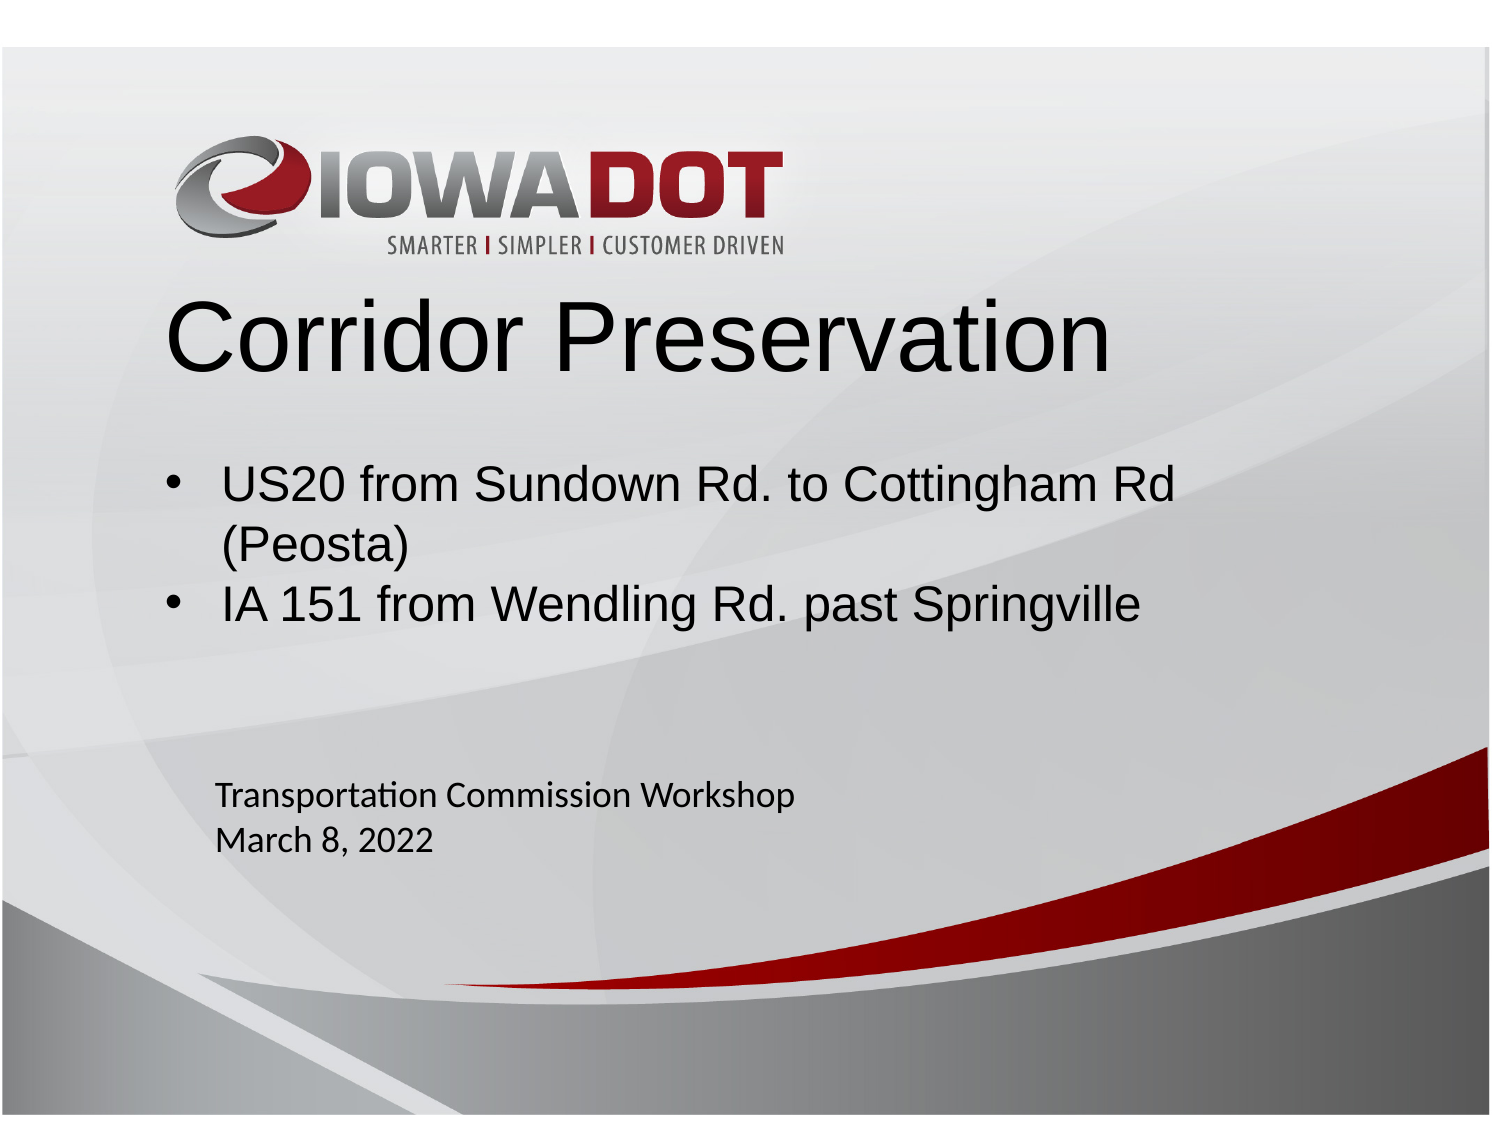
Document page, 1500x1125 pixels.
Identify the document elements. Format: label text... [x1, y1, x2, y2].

text_box Corridor Preservation US20 from Sundown Rd. to Cottingham Rd (Peosta) IA 151 from Wendling Rd. past Springville [149, 264, 1213, 639]
text_box Transportation Commission Workshop March 8, 2022 [199, 762, 938, 868]
picture [0, 0, 1500, 1125]
